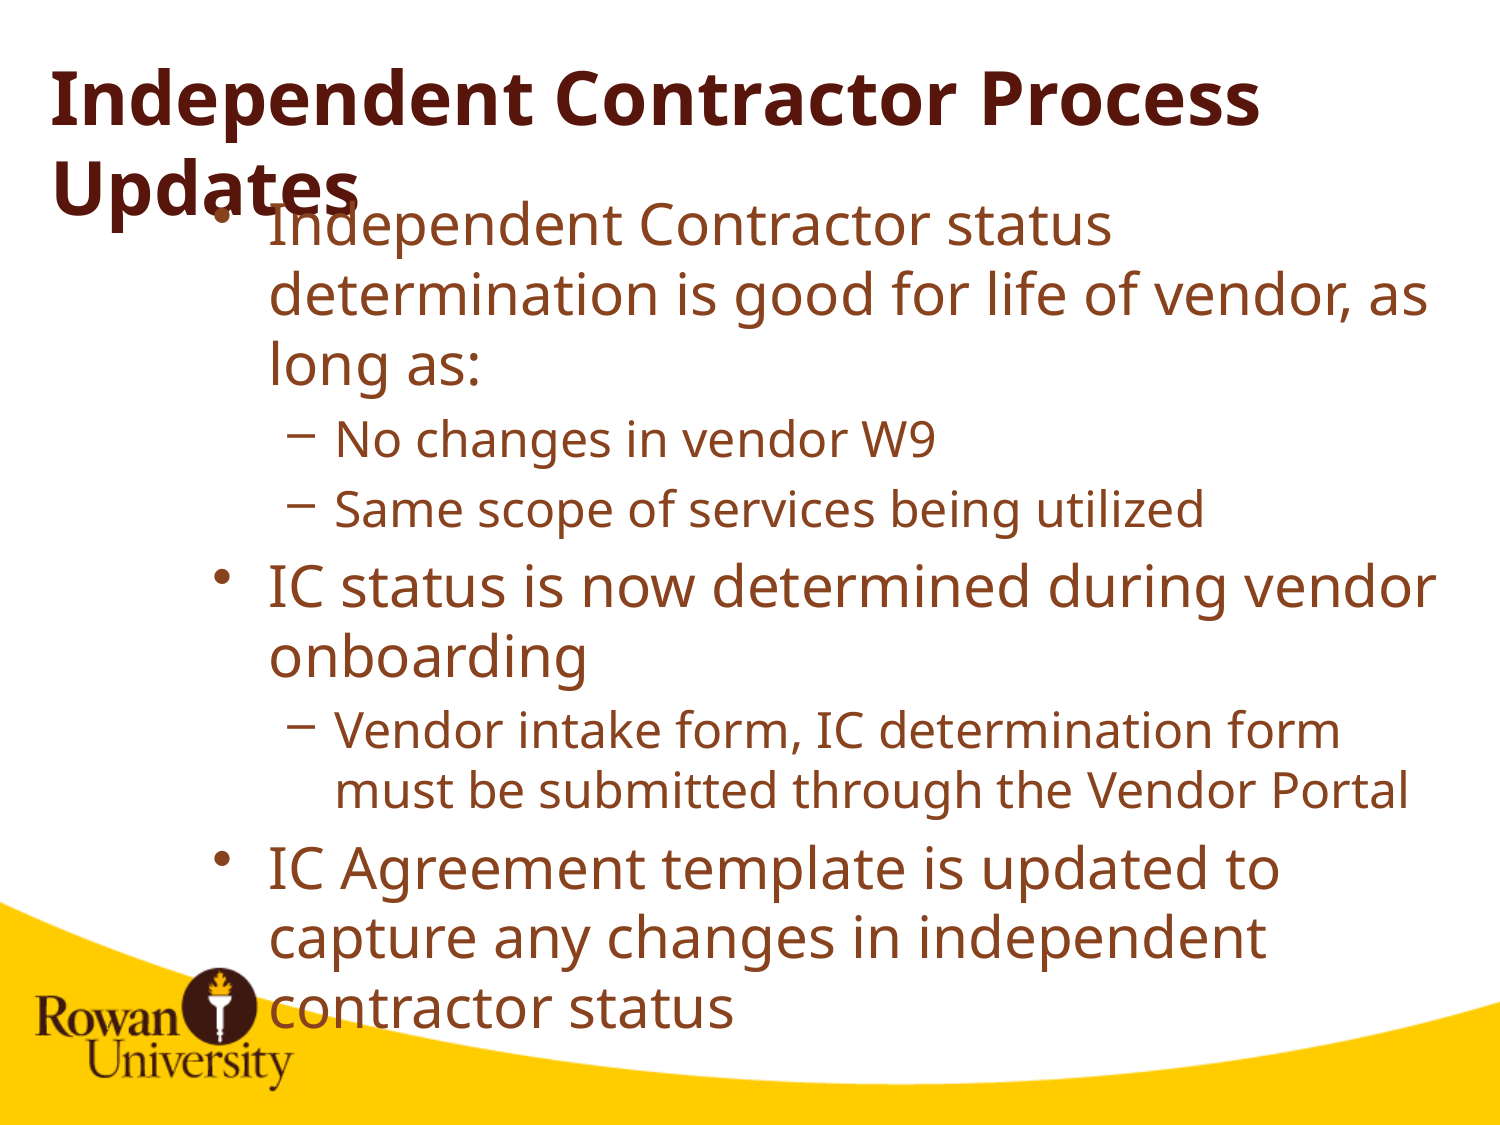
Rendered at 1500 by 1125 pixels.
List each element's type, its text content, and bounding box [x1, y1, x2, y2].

picture [0, 0, 1500, 1125]
title Independent Contractor Process Updates [50, 50, 1450, 175]
list Independent Contractor status determination is good for life of vendor, as long as: No changes in vendor W9 Same scope of services being utilized IC status is now determined during vendor onboarding Vendor intake form, IC determination form must be submitted through the Vendor Portal IC Agreement template is updated to capture any changes in independent contractor status [212, 187, 1450, 925]
